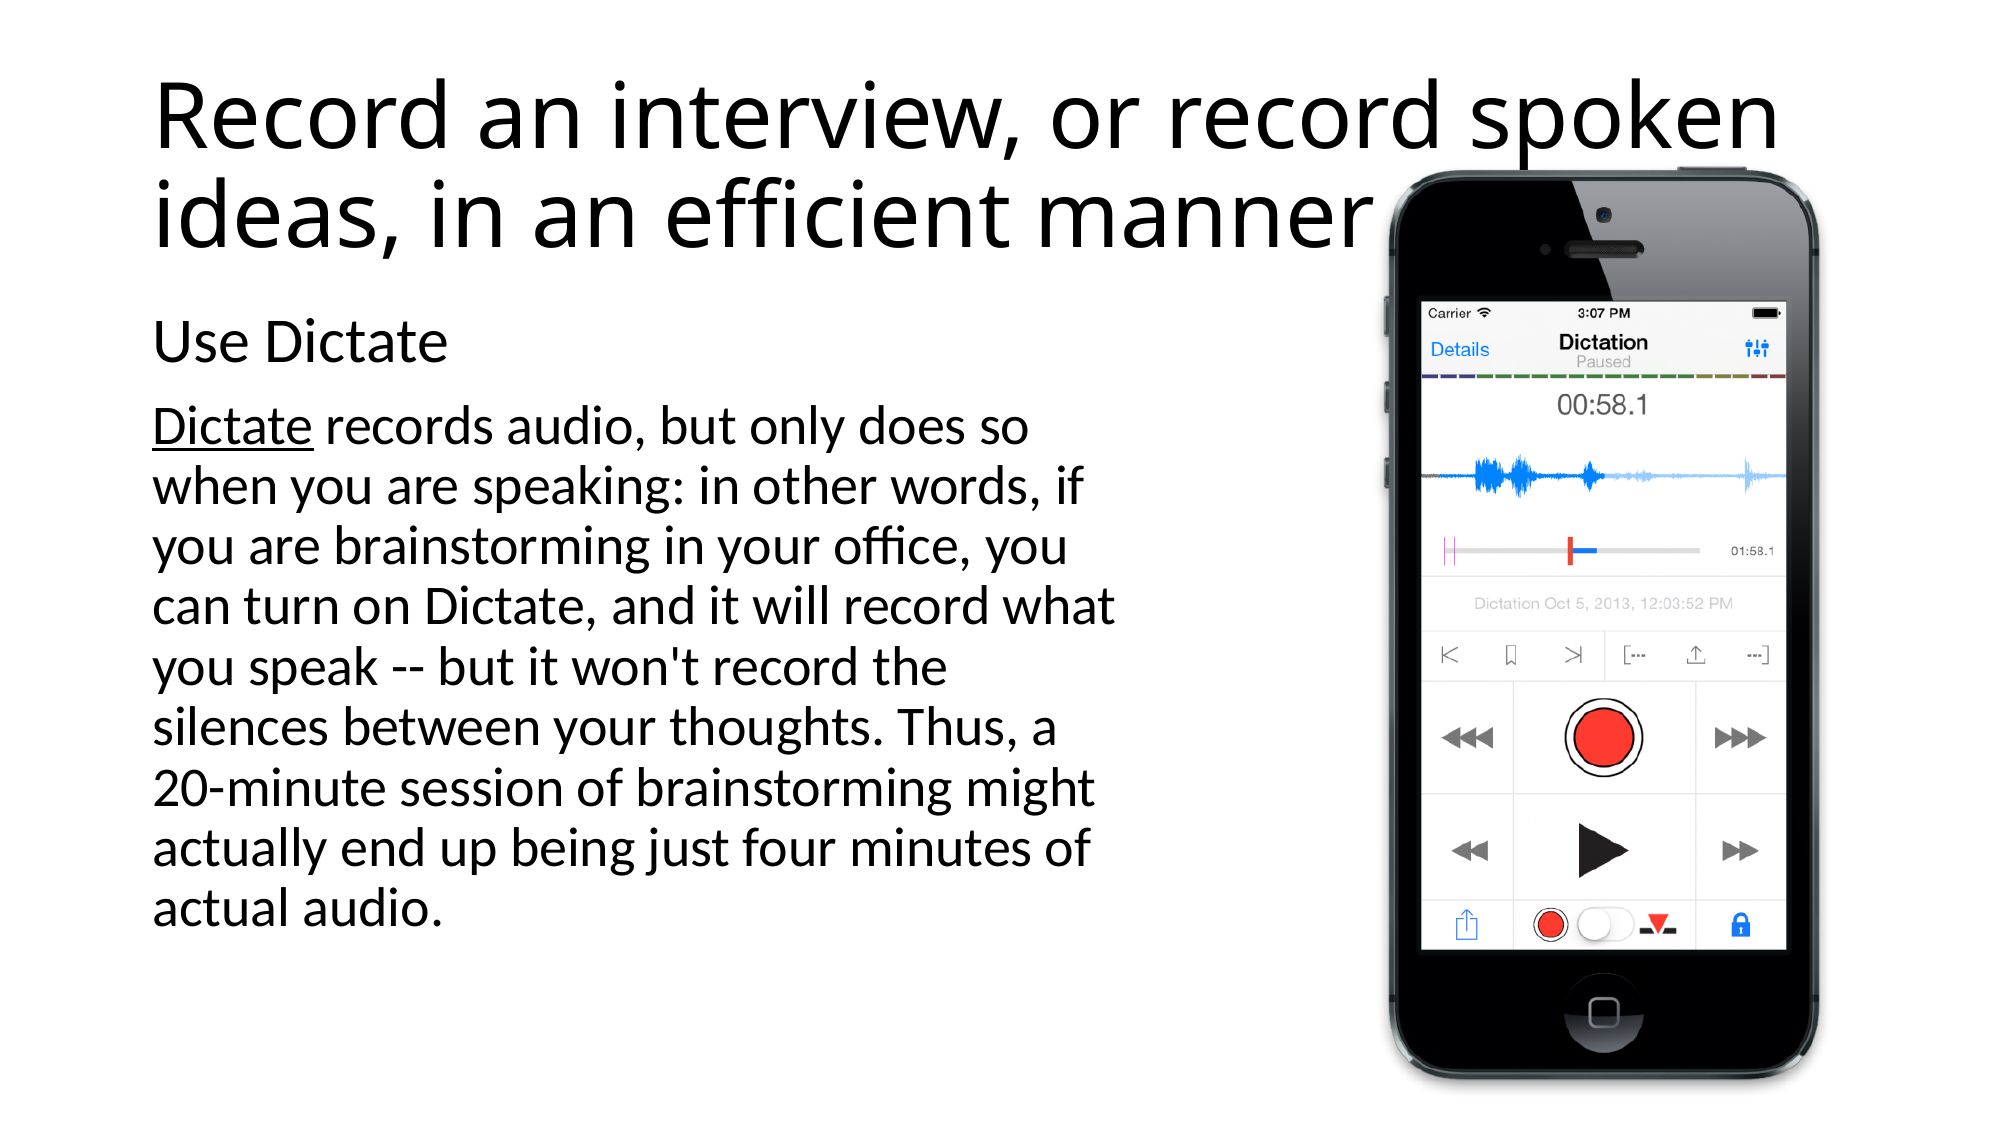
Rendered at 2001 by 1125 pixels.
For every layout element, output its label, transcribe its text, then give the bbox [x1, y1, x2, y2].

title Record an interview, or record spoken ideas, in an efficient manner [137, 59, 1863, 278]
picture [1367, 156, 1840, 1108]
list Use Dictate Dictate records audio, but only does so when you are speaking: in other words, if you are brainstorming in your office, you can turn on Dictate, and it will record what you speak -- but it won't record the silences between your thoughts. Thus, a 20-minute session of brainstorming might actually end up being just four minutes of actual audio. [137, 299, 1151, 1014]
